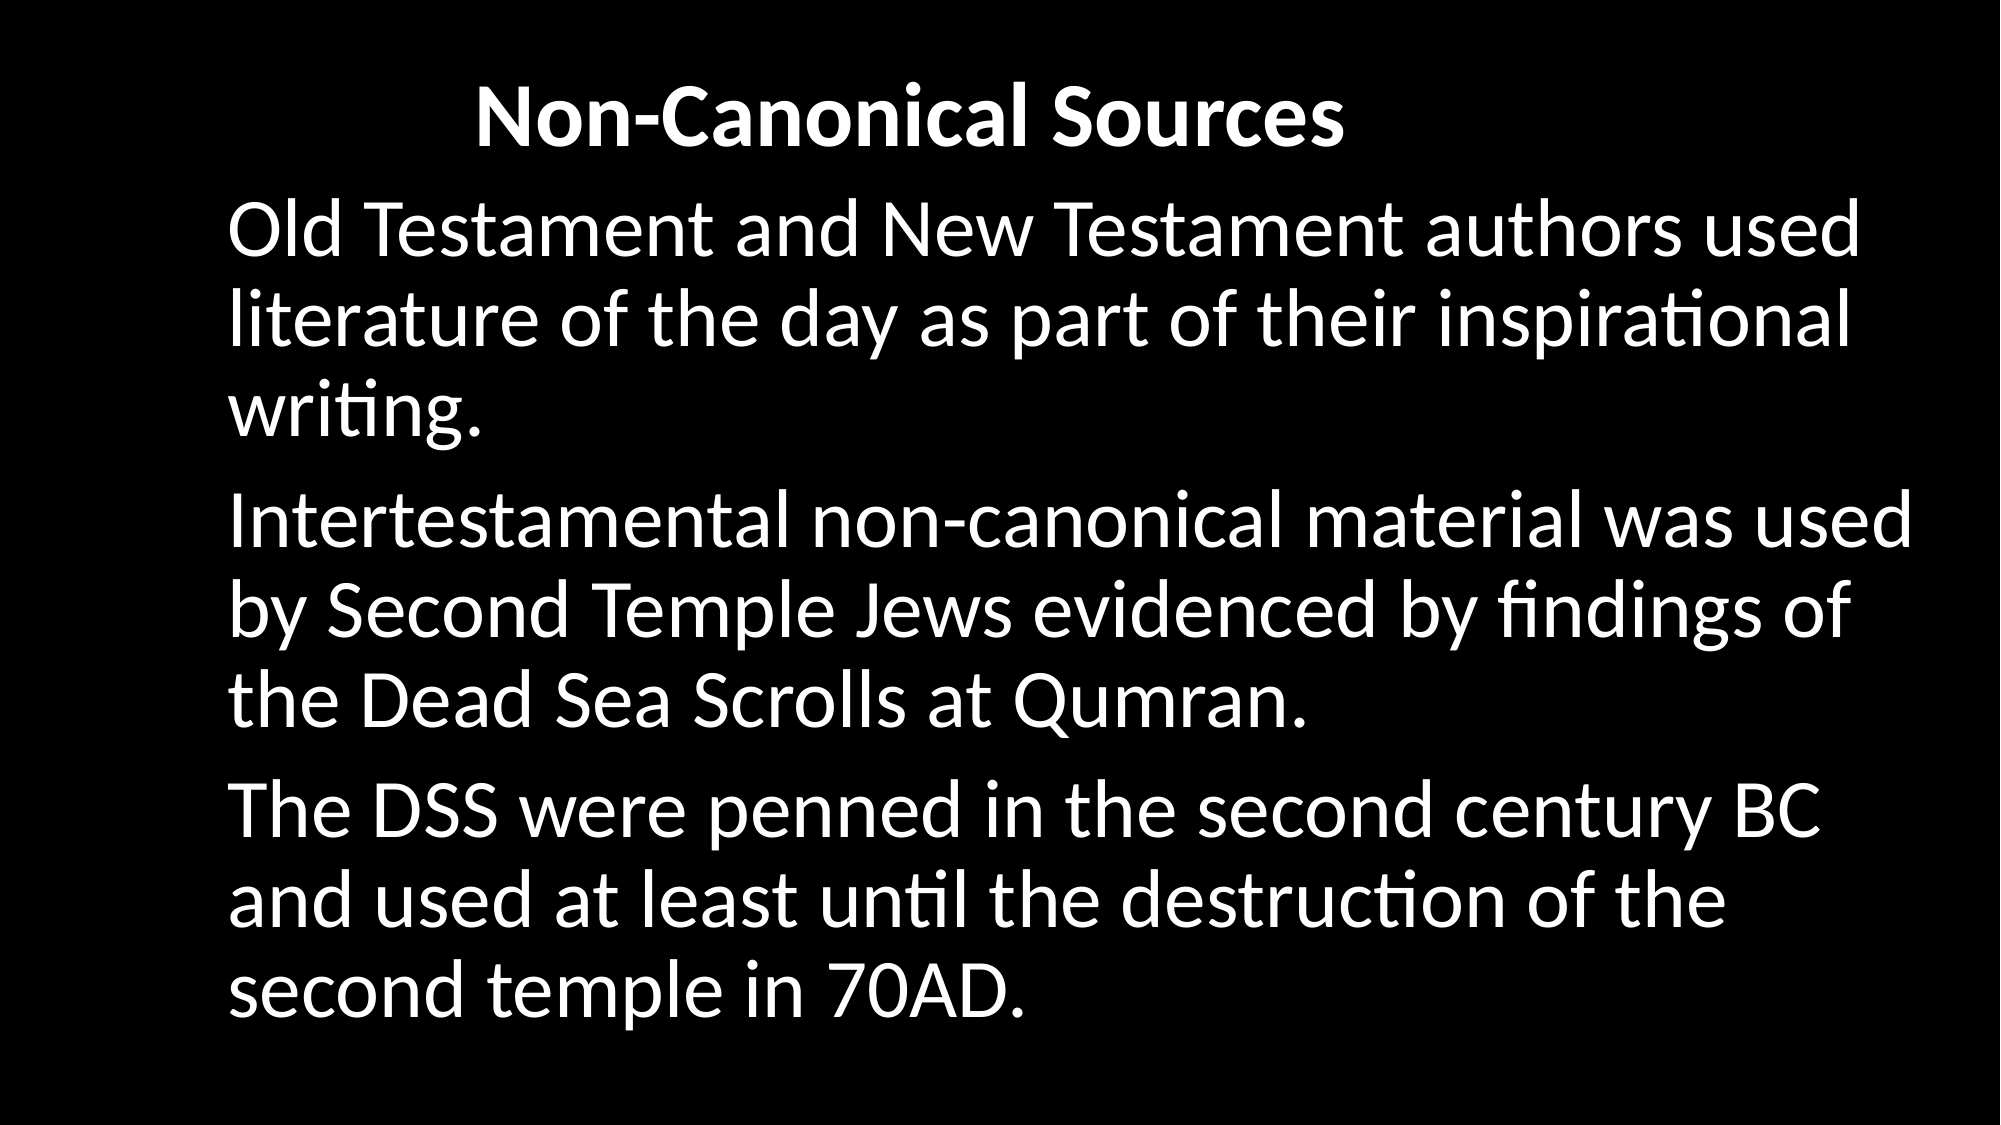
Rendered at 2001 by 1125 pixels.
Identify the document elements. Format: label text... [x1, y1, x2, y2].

title Non-Canonical Sources [137, 41, 1863, 177]
list Old Testament and New Testament authors used literature of the day as part of their inspirational writing. Intertestamental non-canonical material was used by Second Temple Jews evidenced by findings of the Dead Sea Scrolls at Qumran. The DSS were penned in the second century BC and used at least until the destruction of the second temple in 70AD. [137, 177, 1985, 1084]
